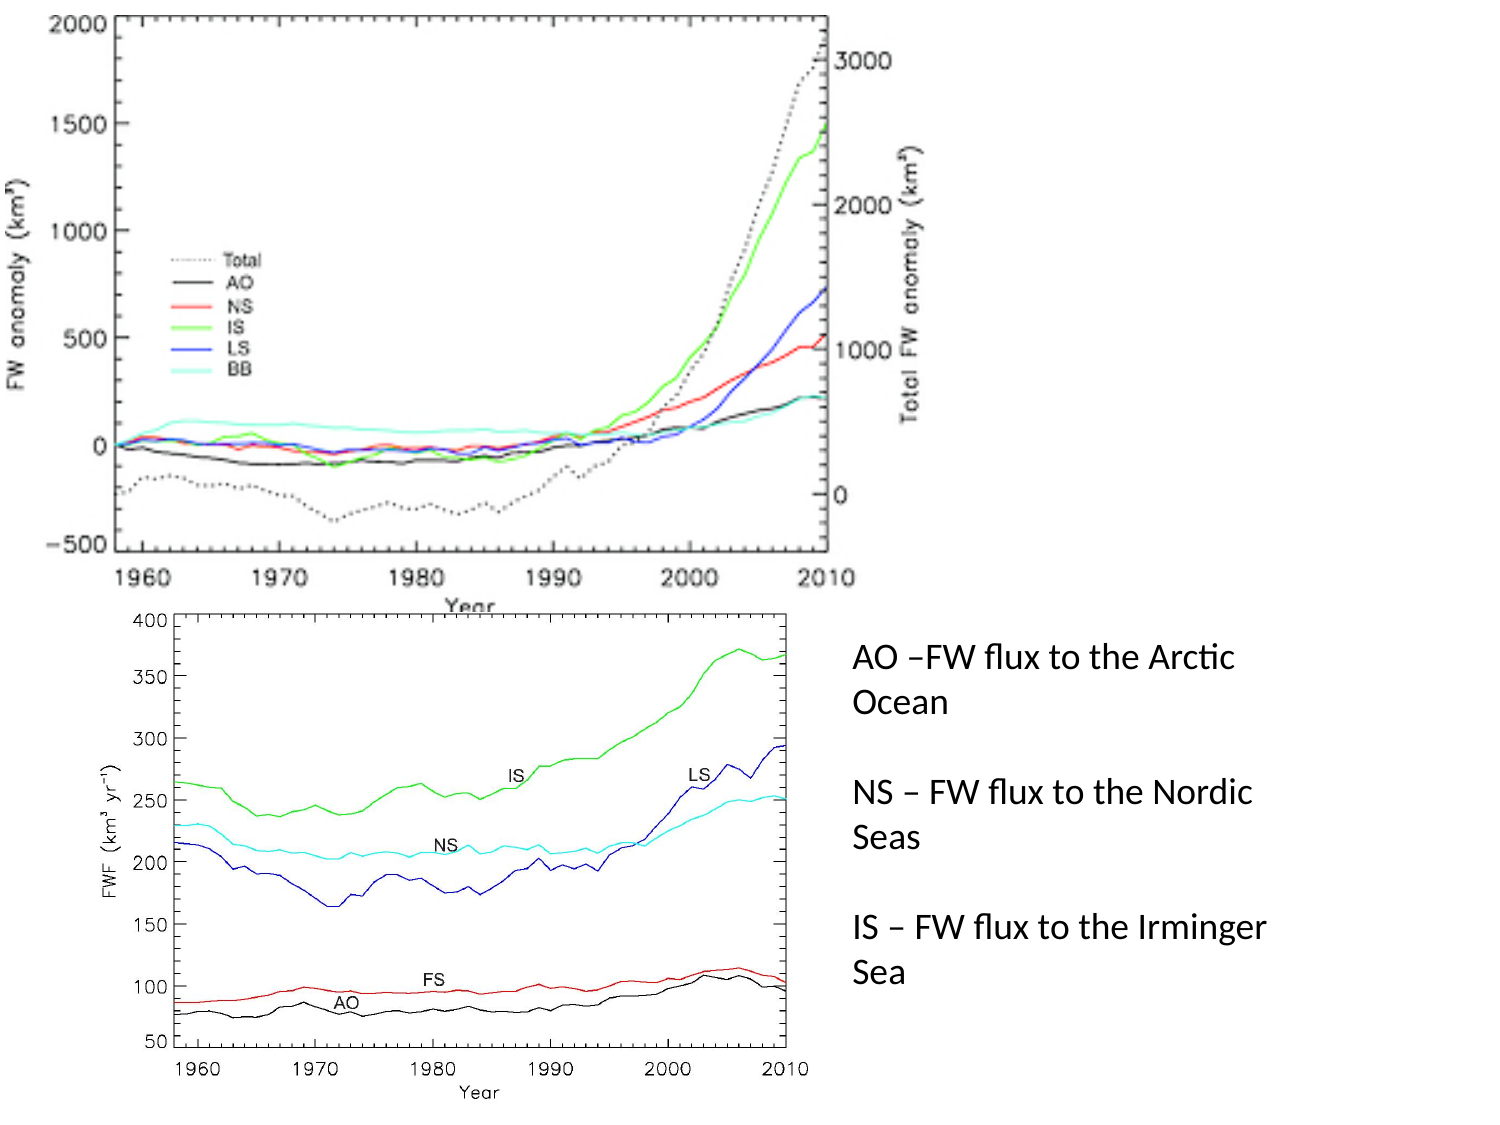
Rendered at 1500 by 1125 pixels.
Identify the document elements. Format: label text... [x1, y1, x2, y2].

text_box AO –FW flux to the Arctic Ocean NS – FW flux to the Nordic Seas IS – FW flux to the Irminger Sea [837, 624, 1338, 1000]
picture [5, 14, 928, 1101]
